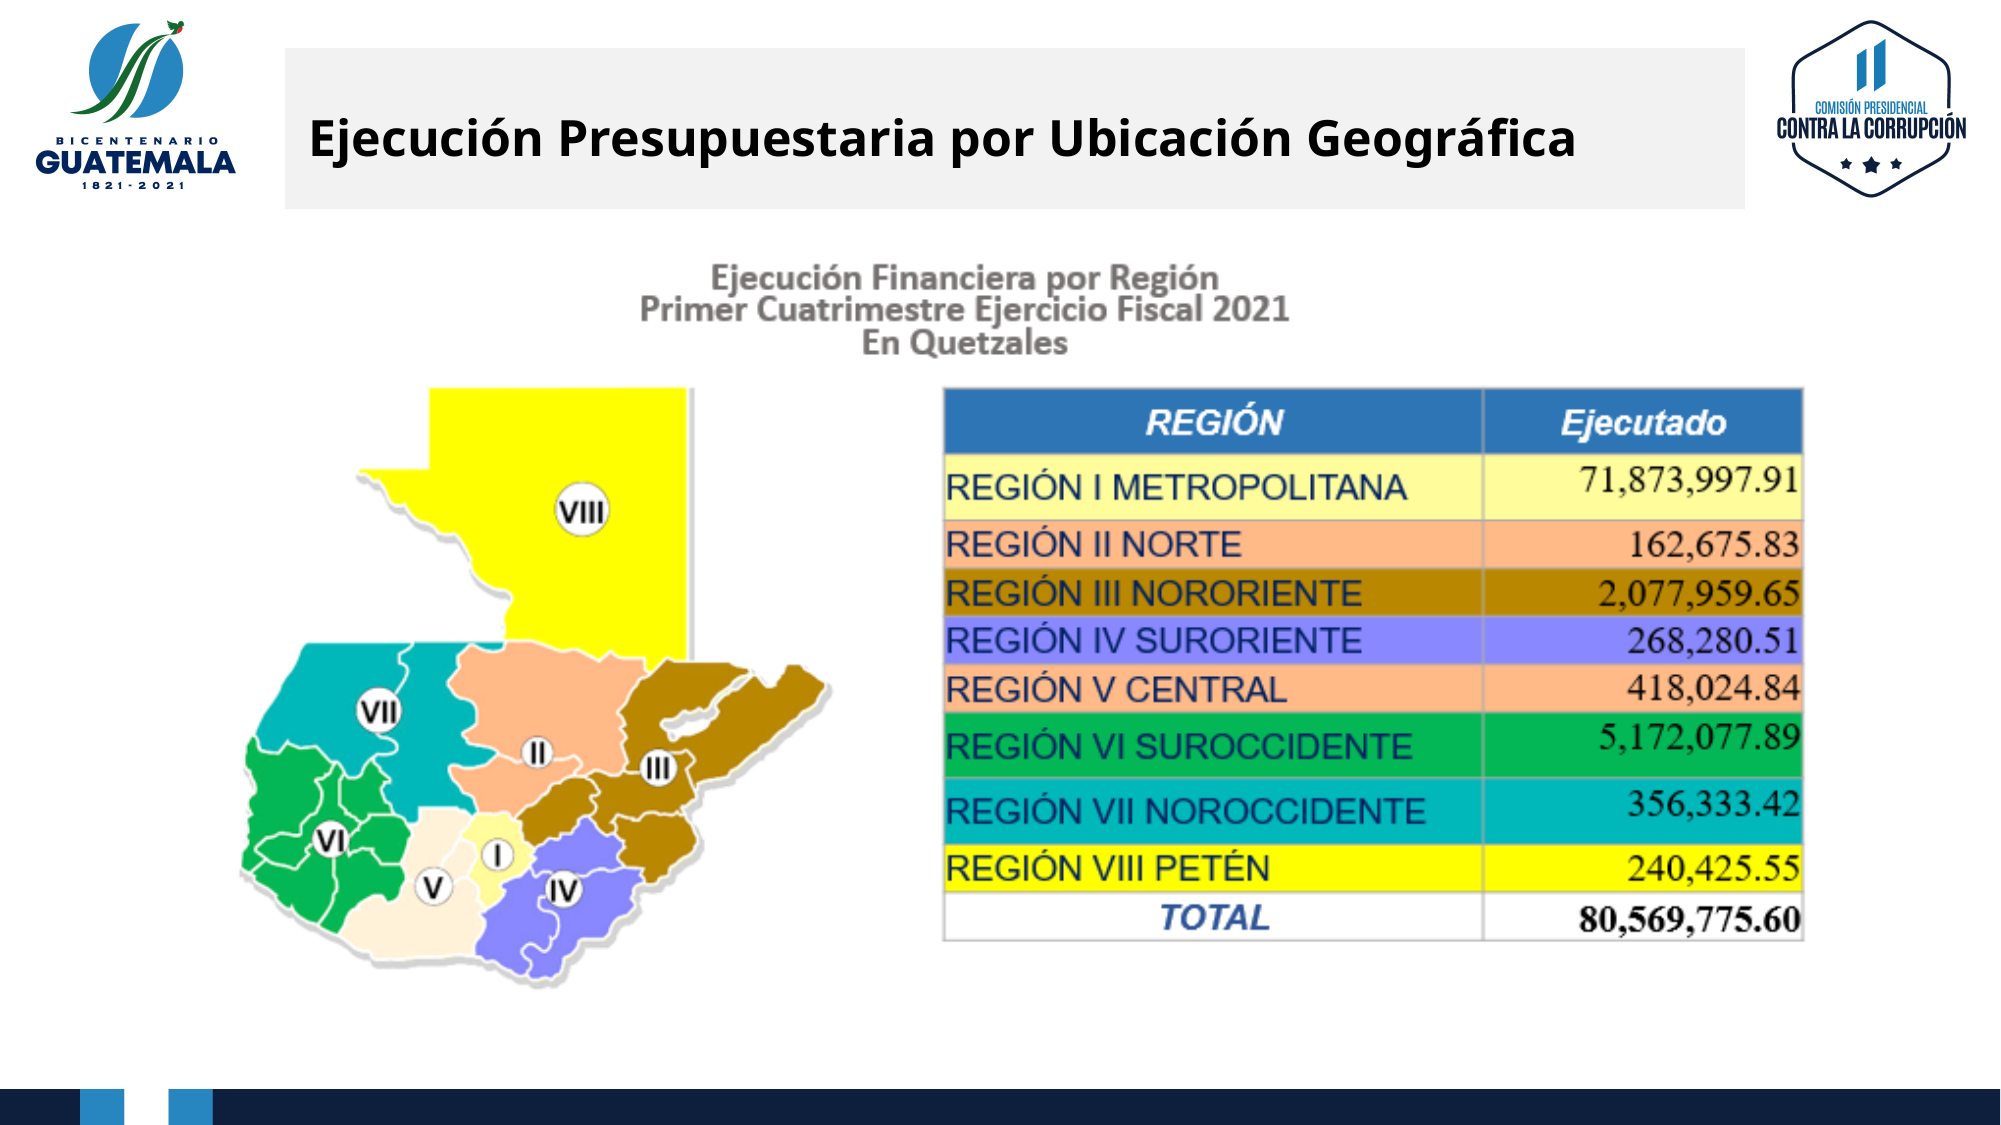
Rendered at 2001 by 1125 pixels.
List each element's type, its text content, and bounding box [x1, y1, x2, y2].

picture [0, 0, 2001, 1125]
text_box Ejecución Presupuestaria por Ubicación Geográfica [293, 108, 1753, 233]
